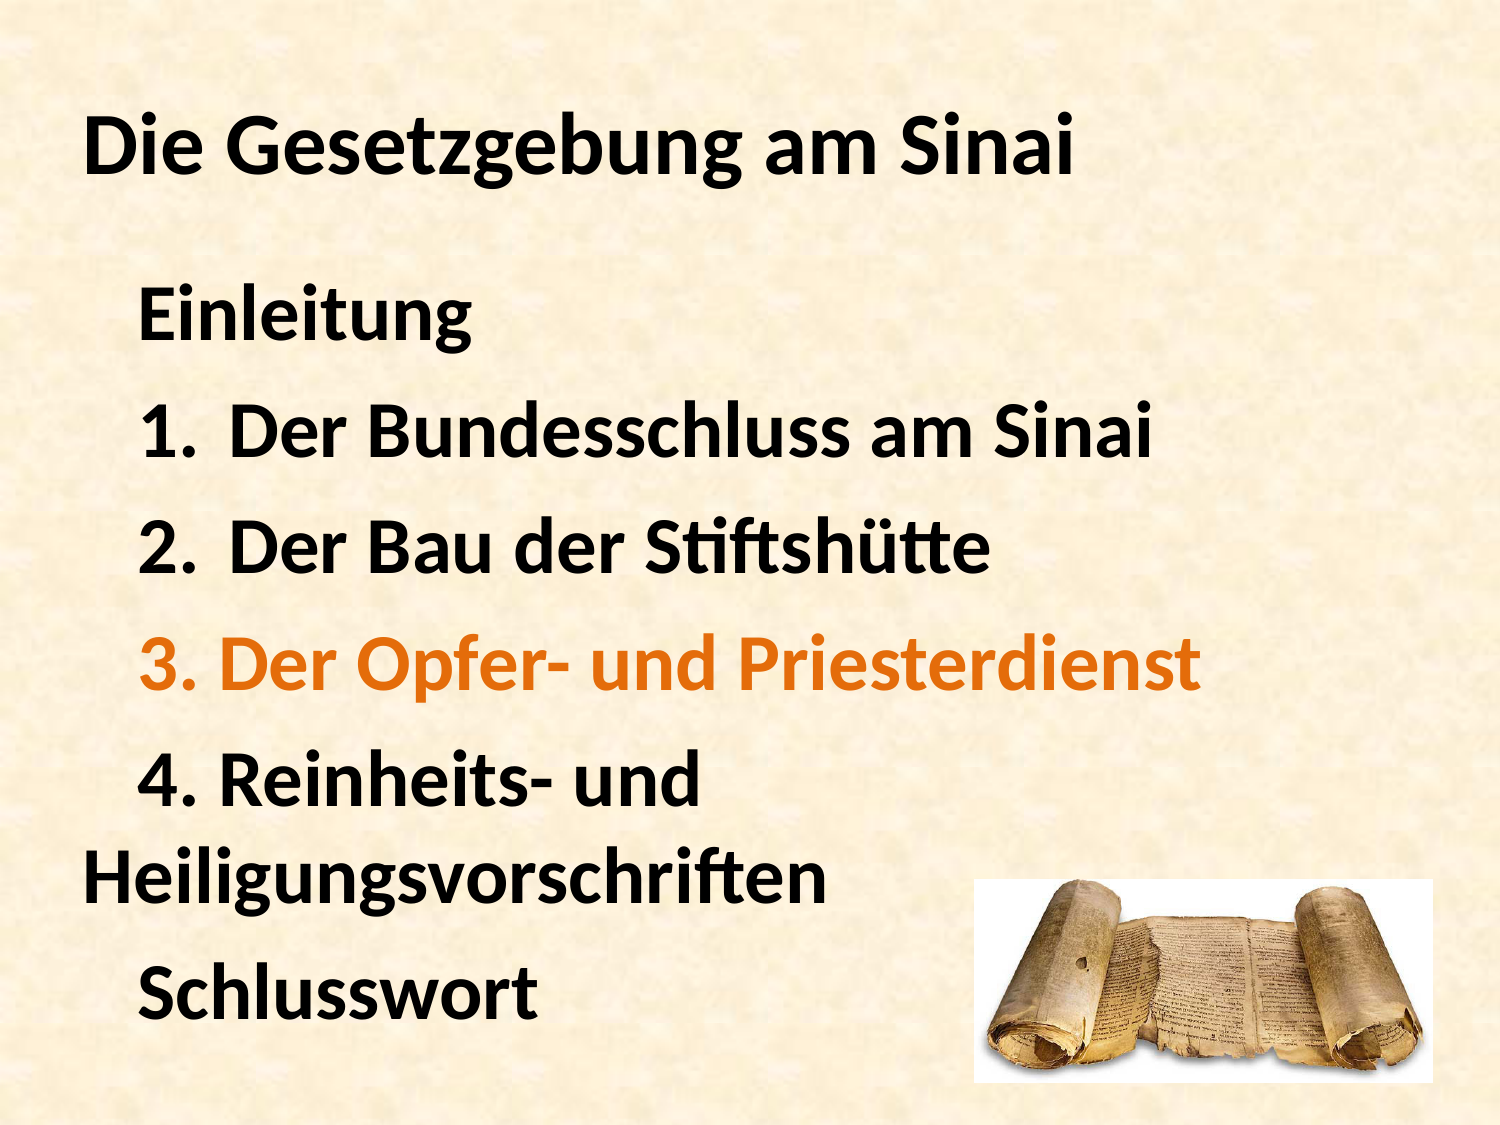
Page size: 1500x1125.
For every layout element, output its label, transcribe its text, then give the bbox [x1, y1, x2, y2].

picture [0, 0, 1500, 1125]
title Die Gesetzgebung am Sinai Einleitung 1. Der Bundesschluss am Sinai 2. Der Bau der Stiftshütte 3. Der Opfer- und Priesterdienst 4. Reinheits- und Heiligungsvorschriften Schlusswort [67, 78, 1427, 1047]
